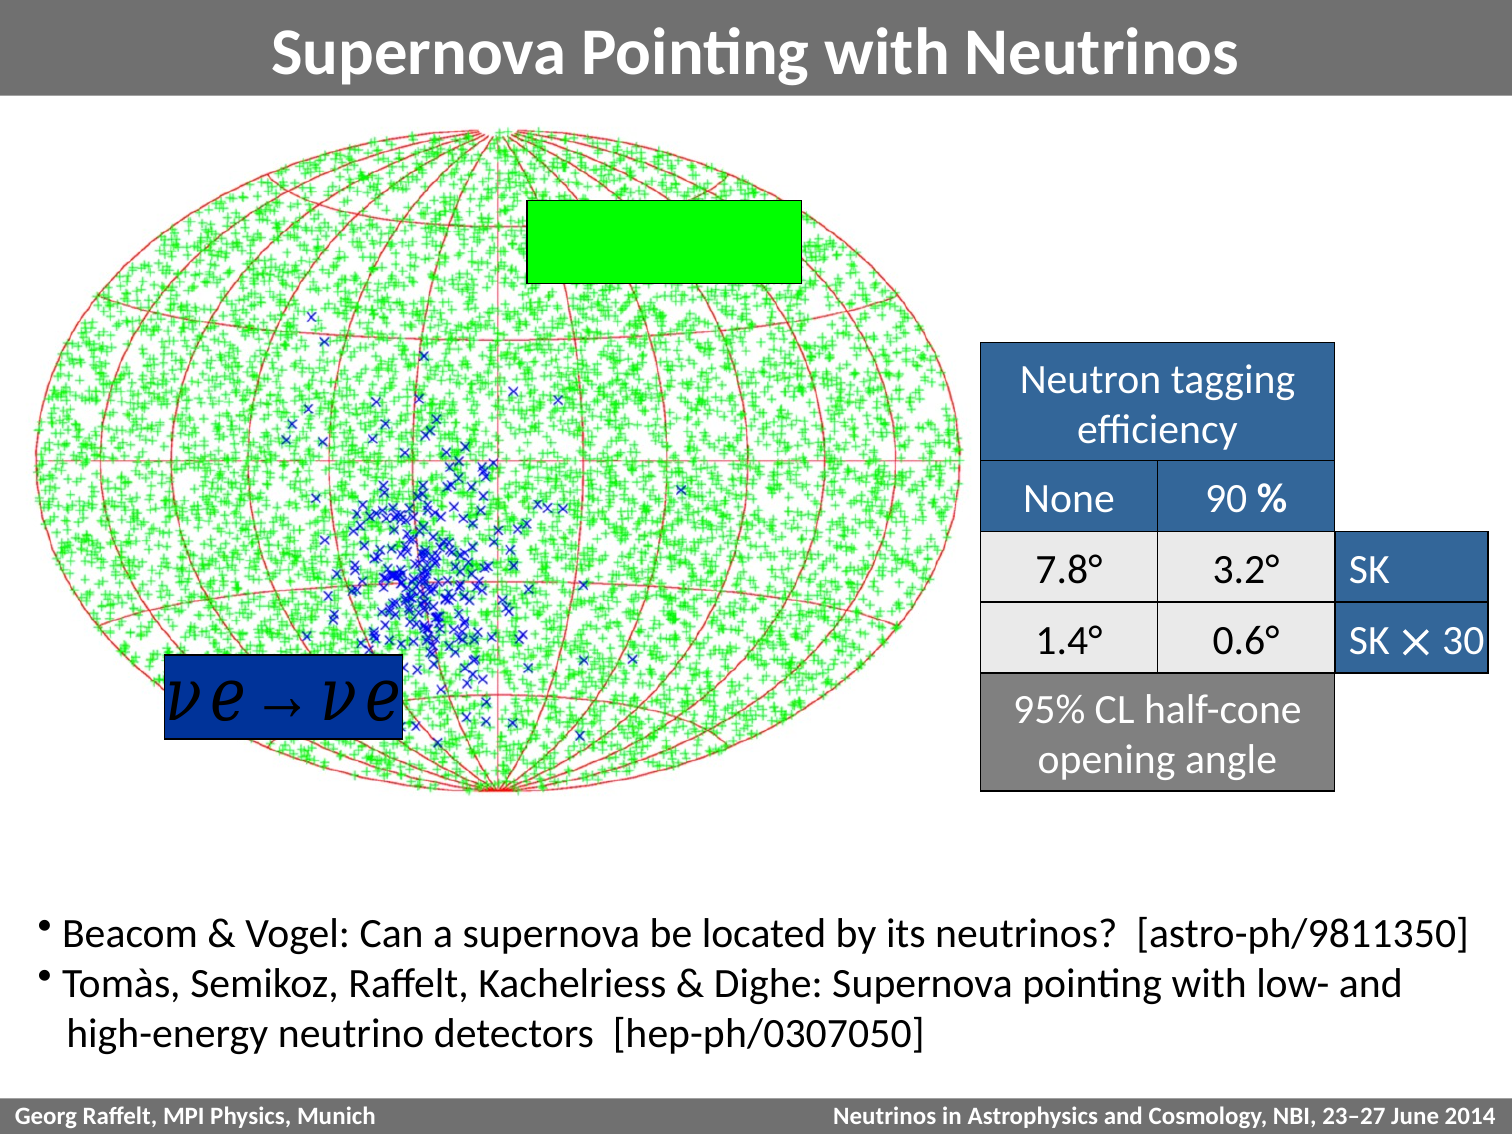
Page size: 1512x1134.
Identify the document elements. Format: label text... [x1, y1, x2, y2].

text_box 0.6° [1157, 602, 1335, 673]
text_box 7.8° [990, 531, 1157, 602]
text_box SK [1335, 531, 1489, 602]
text_box Beacom & Vogel: Can a supernova be located by its neutrinos? [astro-ph/9811350] Tomàs, Semikoz, Raffelt, Kachelriess & Dighe: Supernova pointing with low- and high-energy neutrino detectors [hep-ph/0307050] [23, 885, 1489, 1075]
text_box None [990, 460, 1158, 531]
text_box SK  30 [1335, 602, 1489, 674]
text_box Neutron tagging efficiency [990, 342, 1335, 460]
text_box 3.2° [1157, 531, 1335, 602]
picture [11, 112, 985, 810]
text_box 1.4° [990, 602, 1157, 673]
text_box 95% CL half-cone opening angle [990, 673, 1335, 792]
text_box 90 % [1158, 460, 1335, 531]
title Supernova Pointing with Neutrinos [0, 0, 1512, 96]
